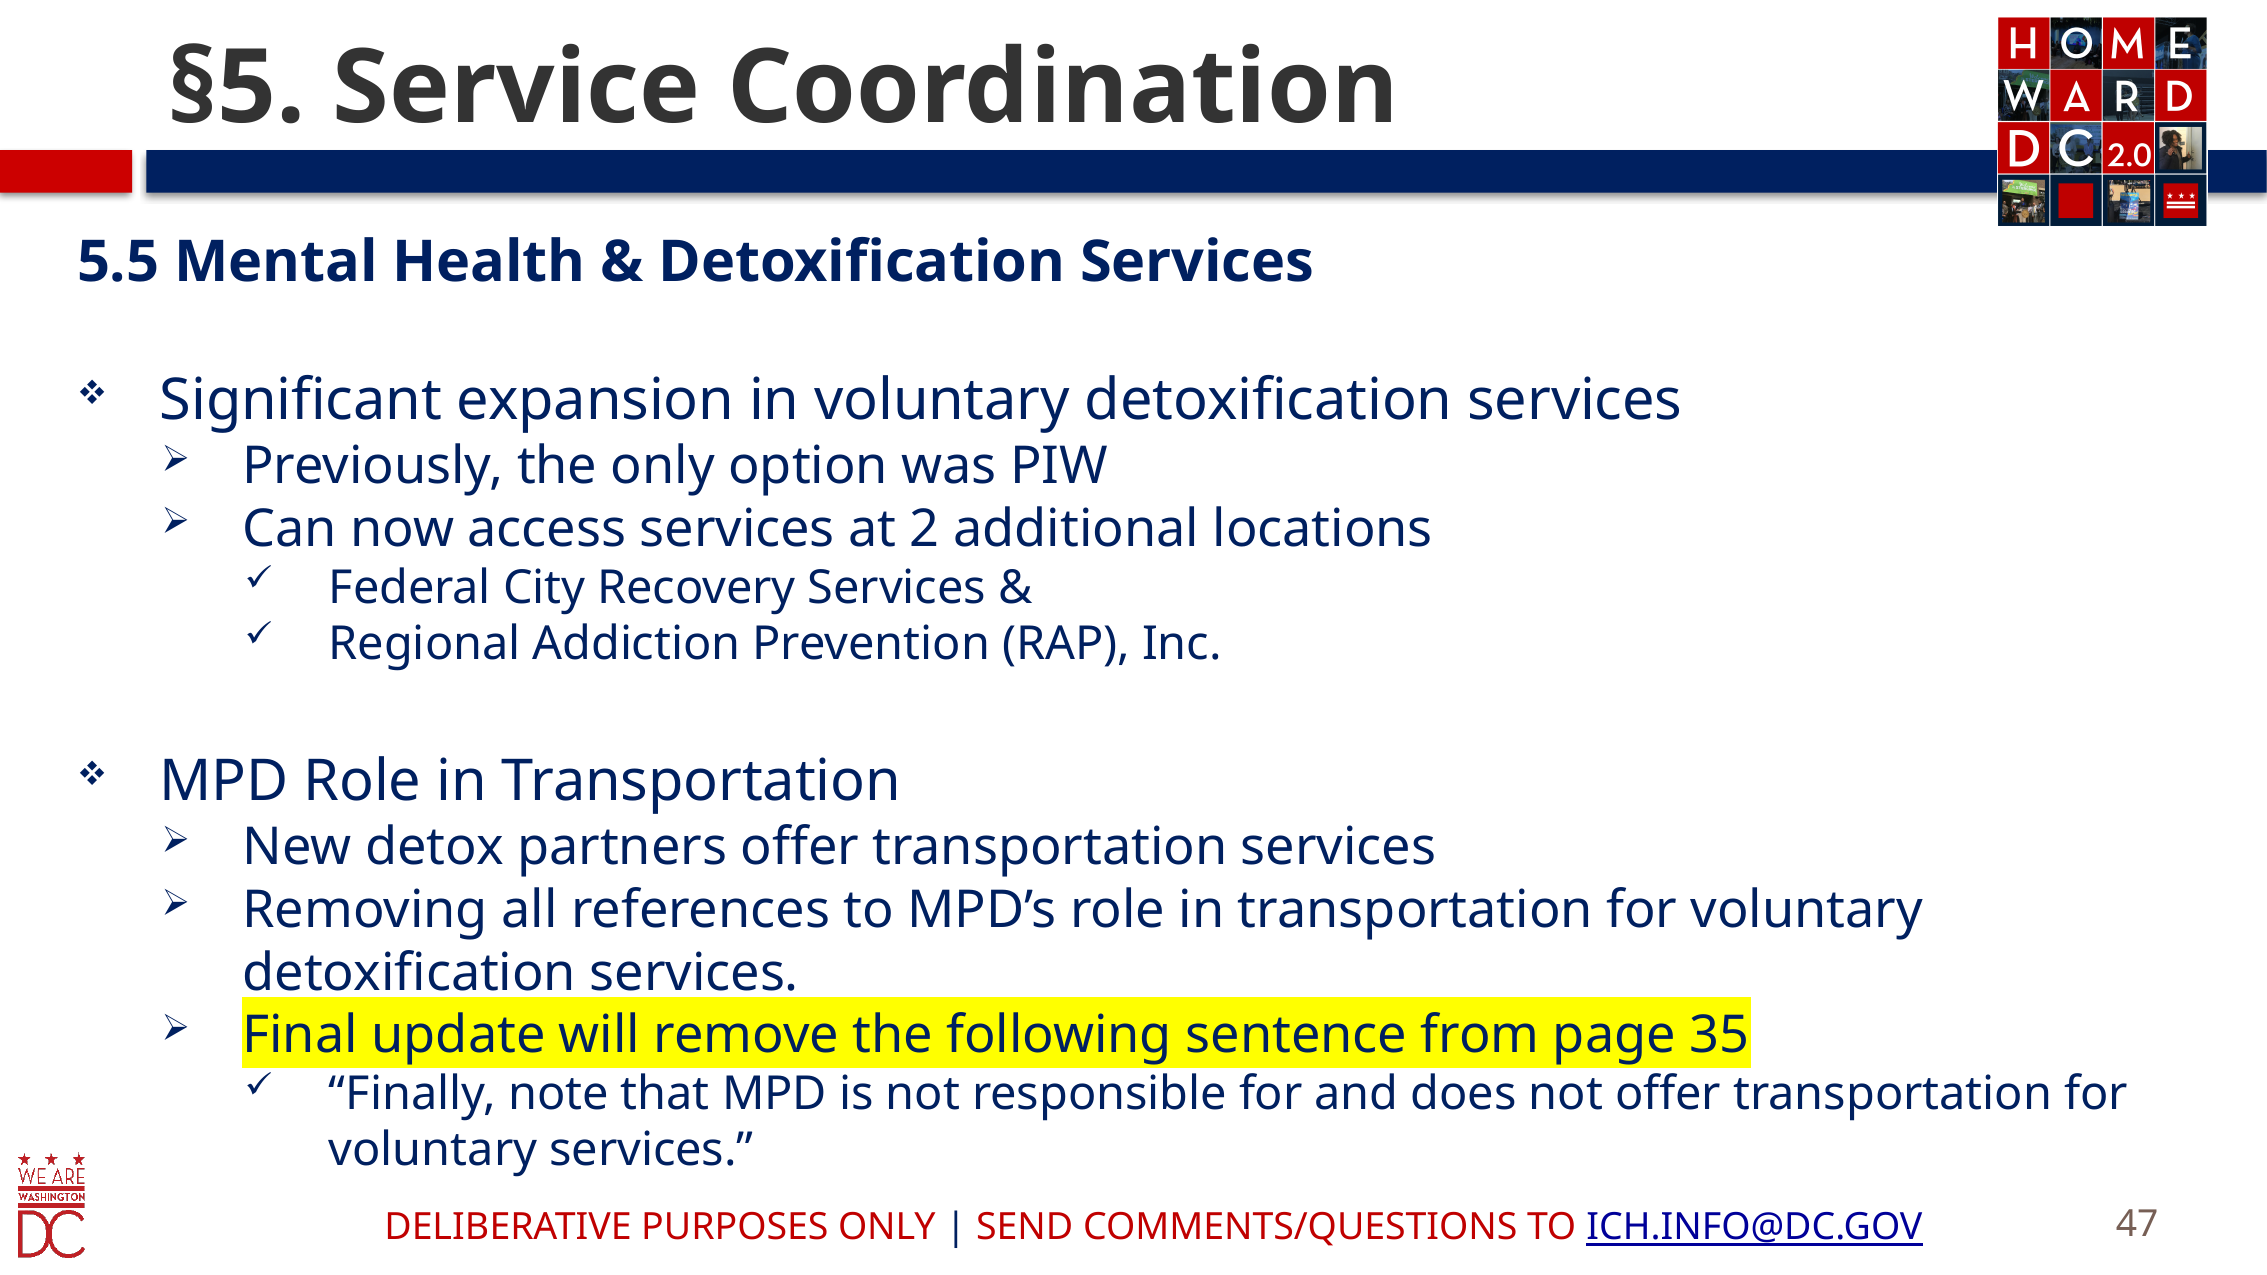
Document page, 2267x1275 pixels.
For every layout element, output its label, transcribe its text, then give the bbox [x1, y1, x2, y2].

list 5.5 Mental Health & Detoxification Services Significant expansion in voluntary detoxification services Previously, the only option was PIW Can now access services at 2 additional locations Federal City Recovery Services & Regional Addiction Prevention (RAP), Inc. MPD Role in Transportation New detox partners offer transportation services Removing all references to MPD’s role in transportation for voluntary detoxification services. Final update will remove the following sentence from page 35 “Finally, note that MPD is not responsible for and does not offer transportation for voluntary services.” [60, 215, 2211, 1191]
title §5. Service Coordination [151, 15, 1995, 152]
picture [1997, 17, 2208, 215]
picture [18, 1152, 85, 1258]
slide_number 47 [2099, 1190, 2212, 1258]
